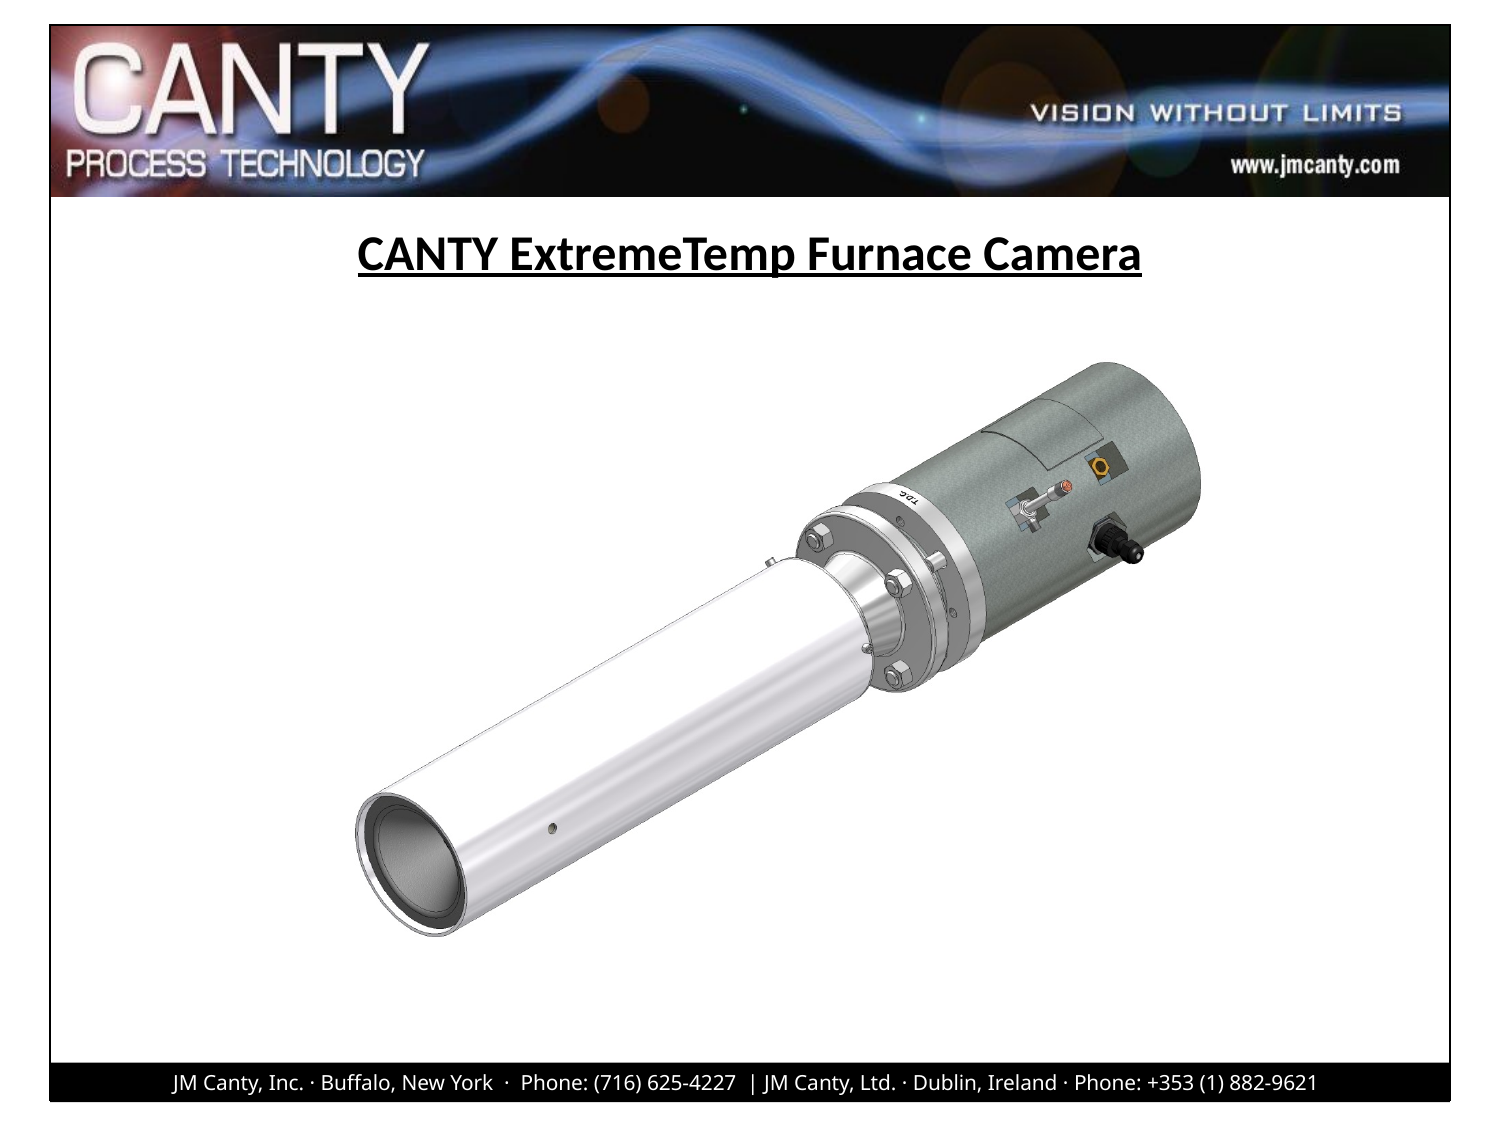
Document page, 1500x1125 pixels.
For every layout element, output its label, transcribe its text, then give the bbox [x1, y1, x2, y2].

list CANTY ExtremeTemp Furnace Camera [75, 212, 1425, 1005]
picture [51, 26, 1449, 197]
picture [174, 337, 1276, 956]
